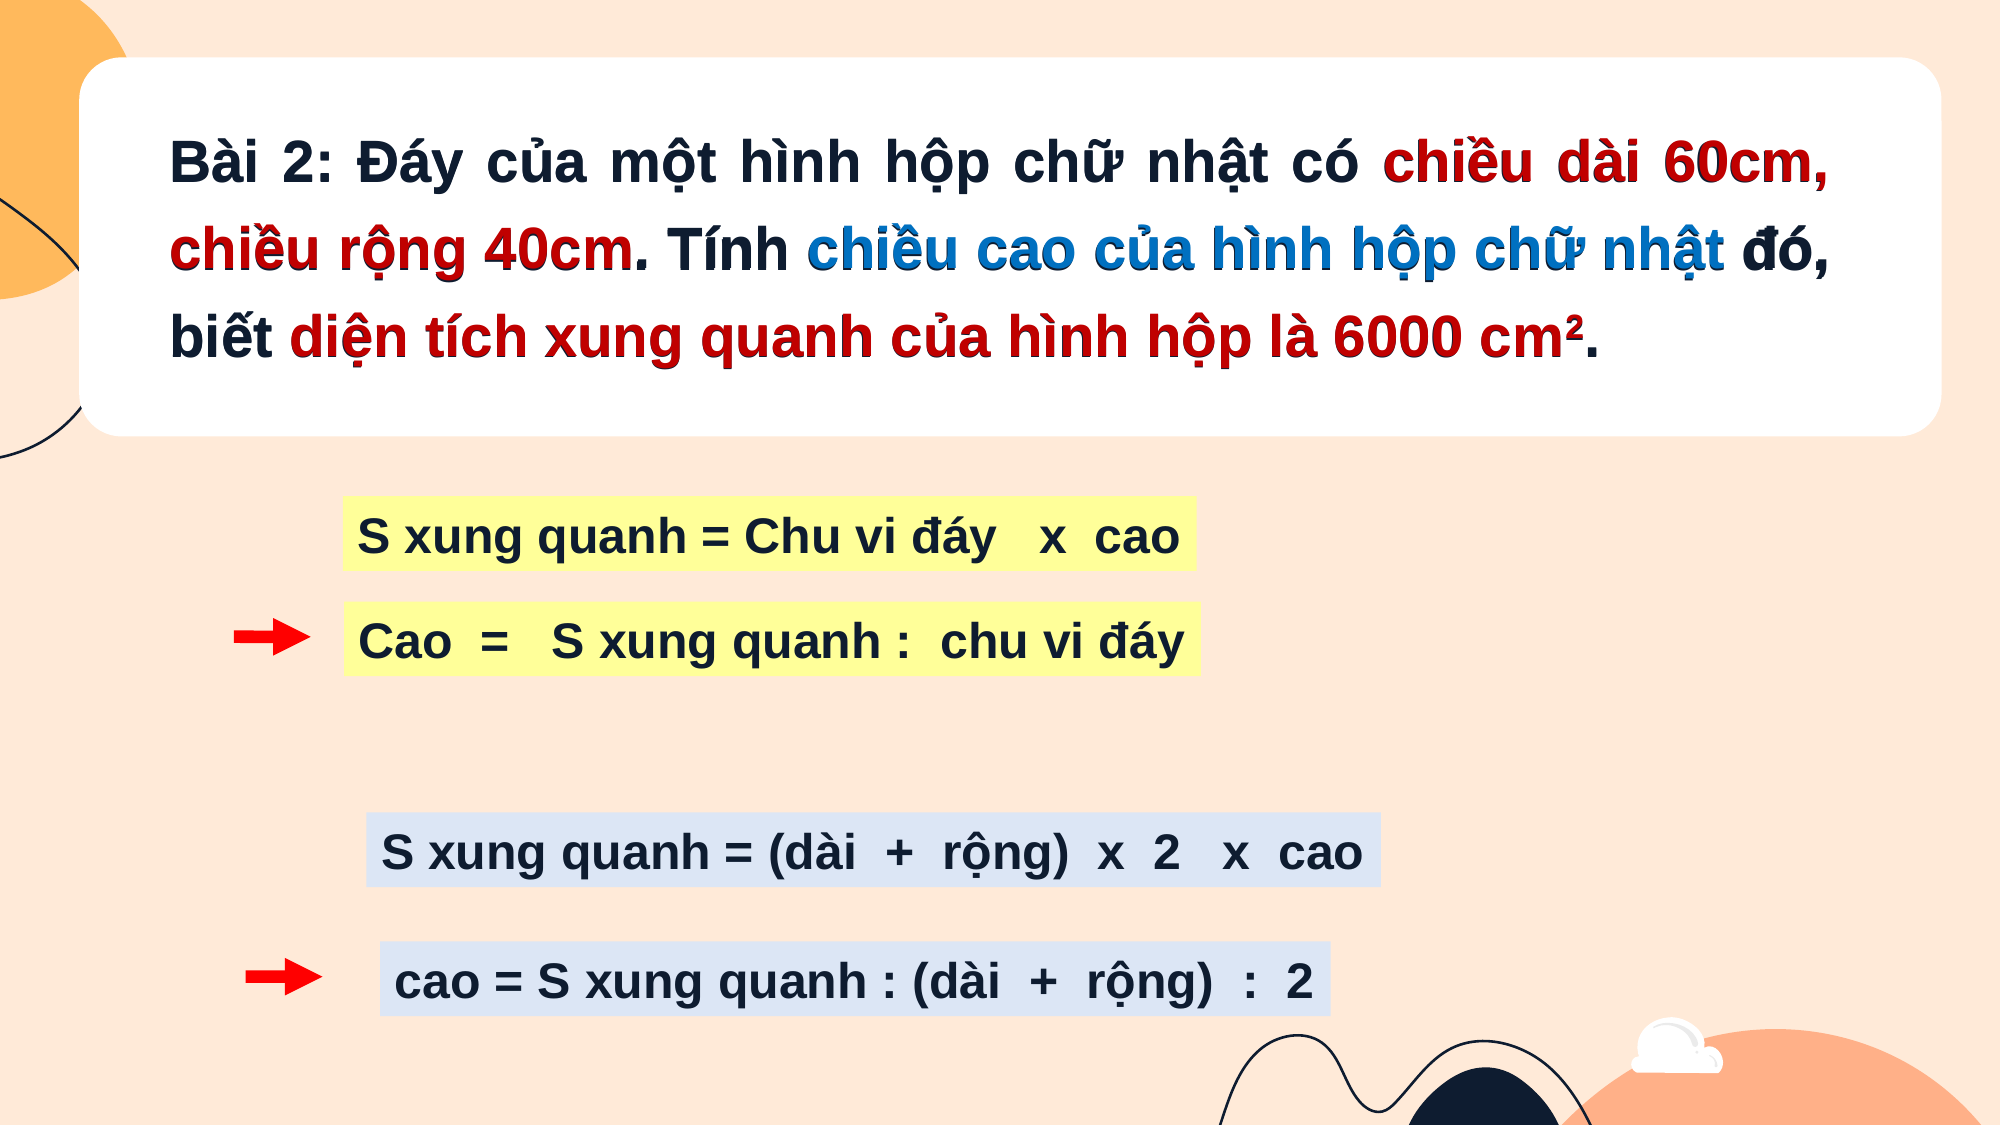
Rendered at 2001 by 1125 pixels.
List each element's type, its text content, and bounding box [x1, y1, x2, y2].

text_box [233, 630, 311, 643]
text_box Cao = S xung quanh : chu vi đáy [344, 601, 1201, 677]
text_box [1630, 1016, 1724, 1074]
text_box S xung quanh = (dài + rộng) x 2 x cao [366, 812, 1381, 888]
text_box [79, 57, 1942, 437]
text_box Bài 2: Đáy của một hình hộp chữ nhật có chiều dài 60cm, chiều rộng 40cm. Tính chiều cao của hình hộp chữ nhật đó, biết diện tích xung quanh của hình hộp là 6000 cm2. [154, 97, 1846, 376]
text_box S xung quanh = Chu vi đáy x cao [342, 496, 1197, 571]
text_box [245, 970, 323, 983]
text_box cao = S xung quanh : (dài + rộng) : 2 [380, 941, 1331, 1017]
